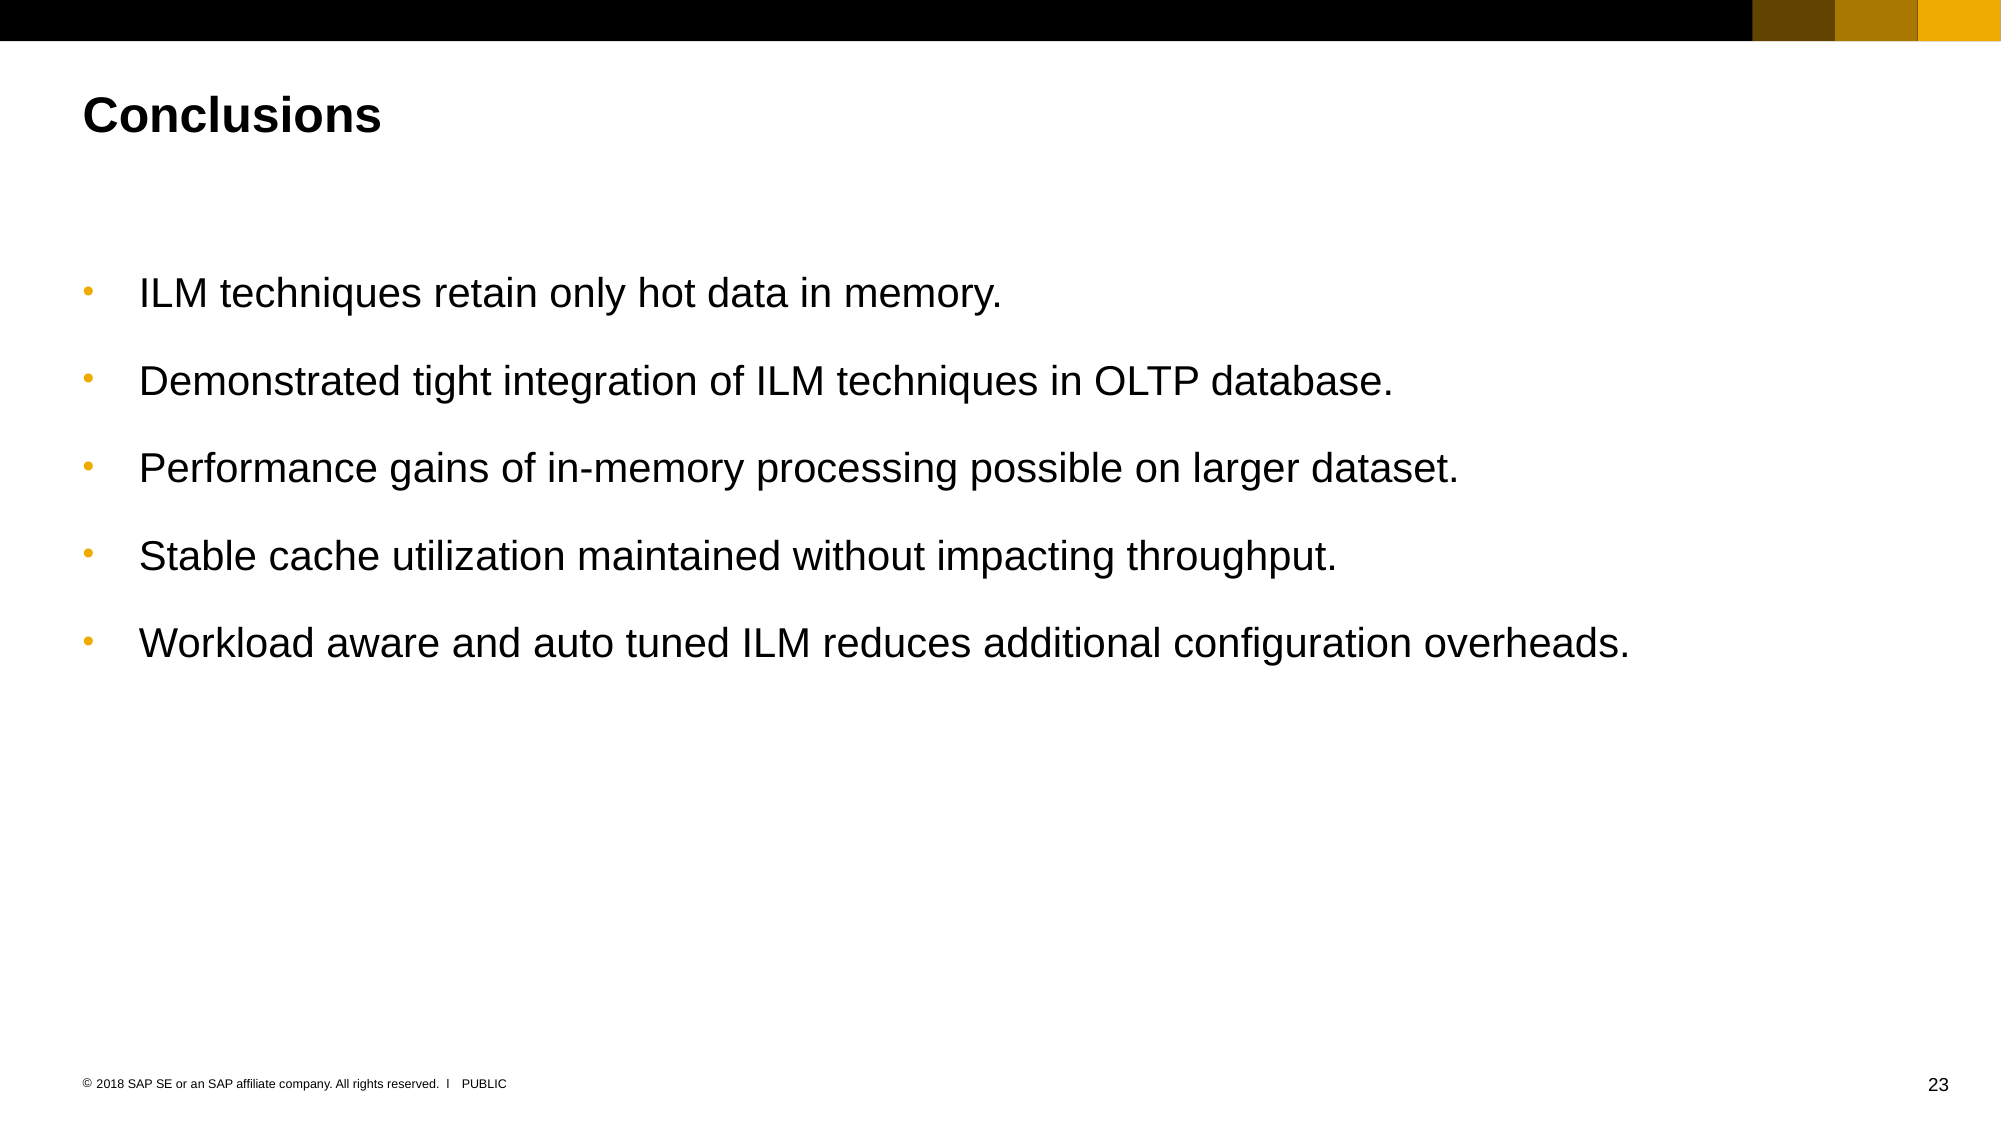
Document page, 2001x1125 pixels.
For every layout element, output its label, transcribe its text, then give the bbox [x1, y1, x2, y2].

list ILM techniques retain only hot data in memory. Demonstrated tight integration of ILM techniques in OLTP database. Performance gains of in-memory processing possible on larger dataset. Stable cache utilization maintained without impacting throughput. Workload aware and auto tuned ILM reduces additional configuration overheads. [82, 265, 1918, 1040]
title Conclusions [82, 82, 1918, 144]
